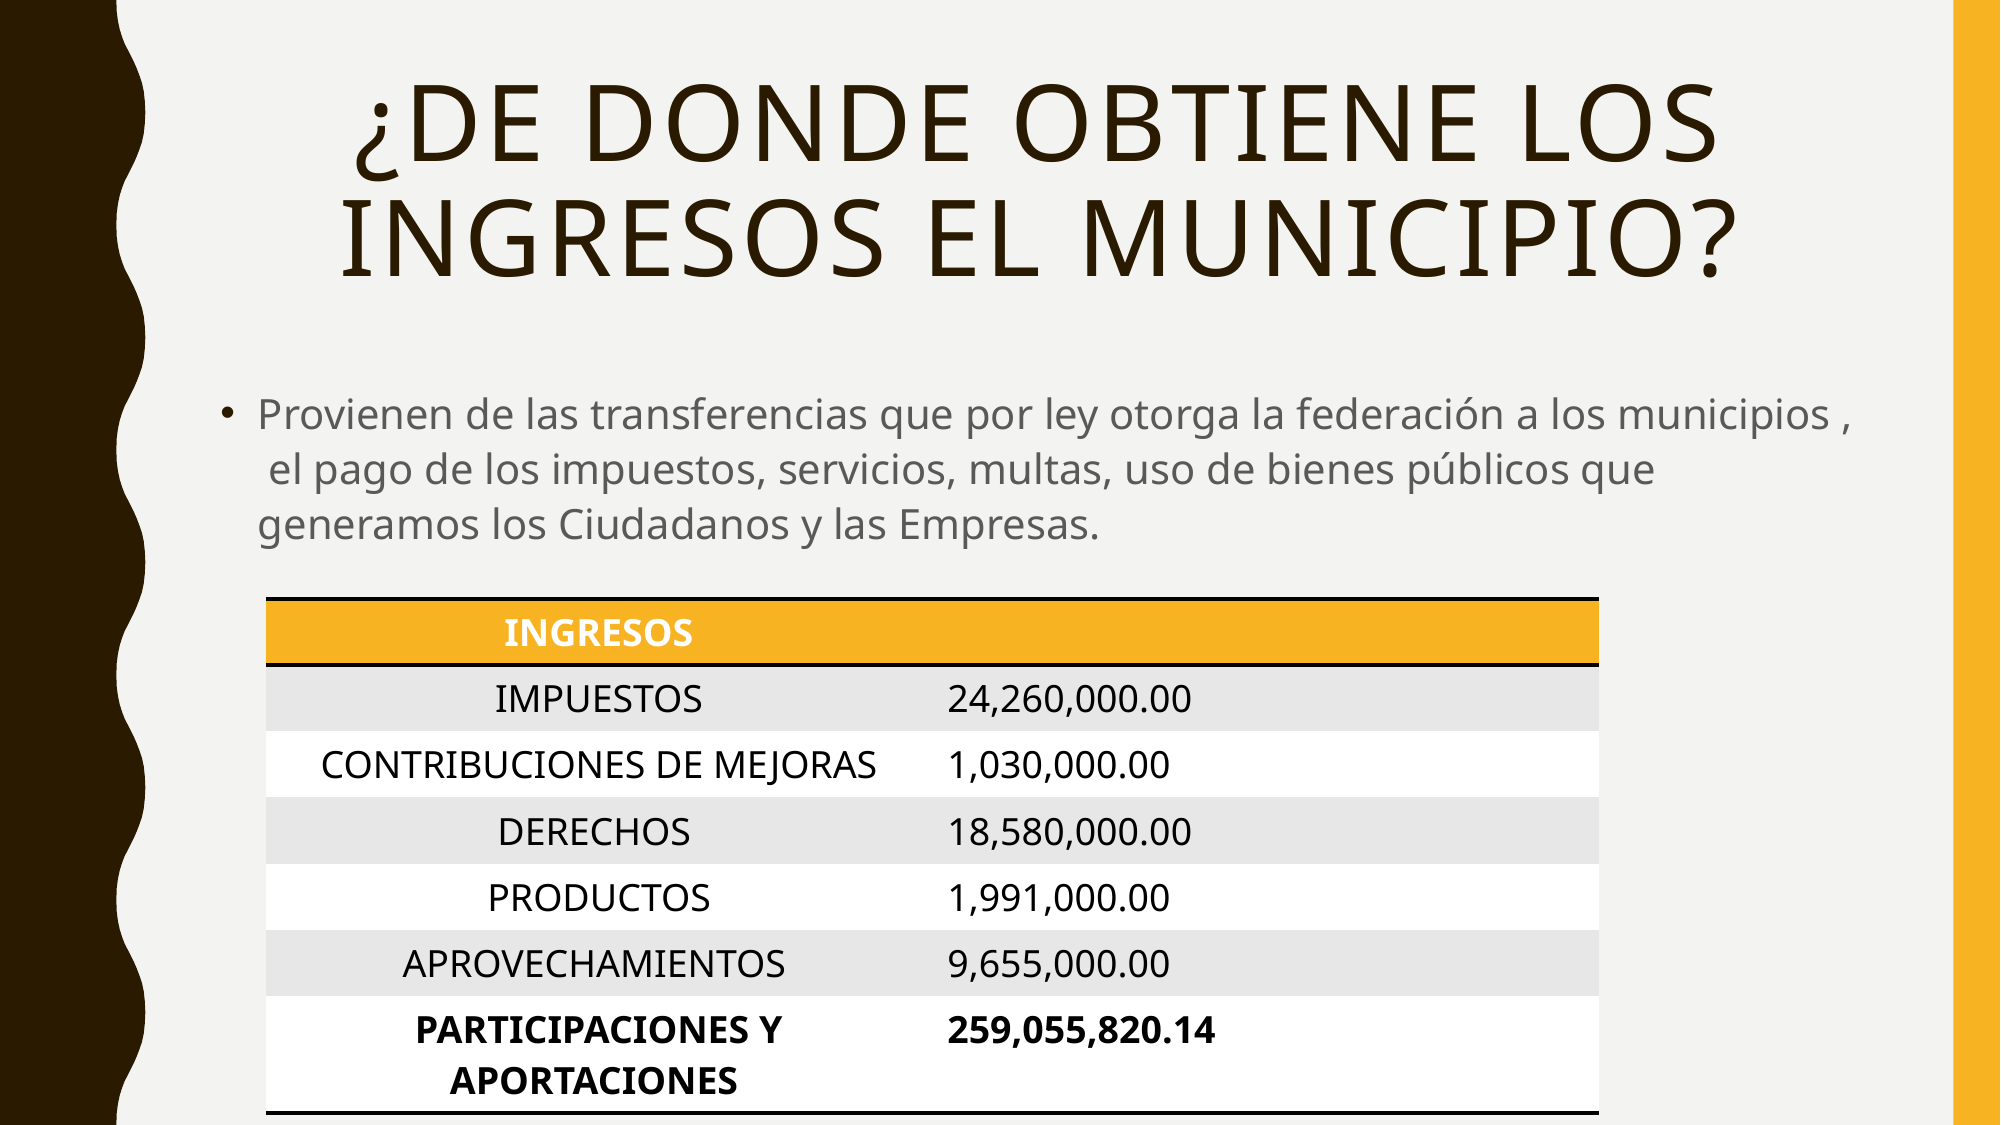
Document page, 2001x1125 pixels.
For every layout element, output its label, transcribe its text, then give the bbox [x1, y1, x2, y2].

table_cell 24,260,000.00 [932, 667, 1599, 731]
table_cell PARTICIPACIONES Y APORTACIONES [266, 996, 932, 1111]
table_cell 9,655,000.00 [932, 930, 1599, 996]
table_cell IMPUESTOS [266, 667, 932, 731]
table_cell 1,991,000.00 [932, 864, 1599, 930]
table_cell 259,055,820.14 [932, 996, 1599, 1111]
table_header [932, 601, 1599, 663]
table_cell PRODUCTOS [266, 864, 932, 930]
table_cell CONTRIBUCIONES DE MEJORAS [266, 731, 932, 797]
title ¿De donde obtiene los Ingresos el municipio? [205, 62, 1875, 308]
list Provienen de las transferencias que por ley otorga la federación a los municipios , el pago de los impuestos, servicios, multas, uso de bienes públicos que generamos los Ciudadanos y las Empresas. [205, 375, 1875, 965]
table_cell 1,030,000.00 [932, 731, 1599, 797]
table_cell APROVECHAMIENTOS [266, 930, 932, 996]
table_cell 18,580,000.00 [932, 797, 1599, 864]
table_cell DERECHOS [266, 797, 932, 864]
table_header INGRESOS [266, 601, 932, 663]
